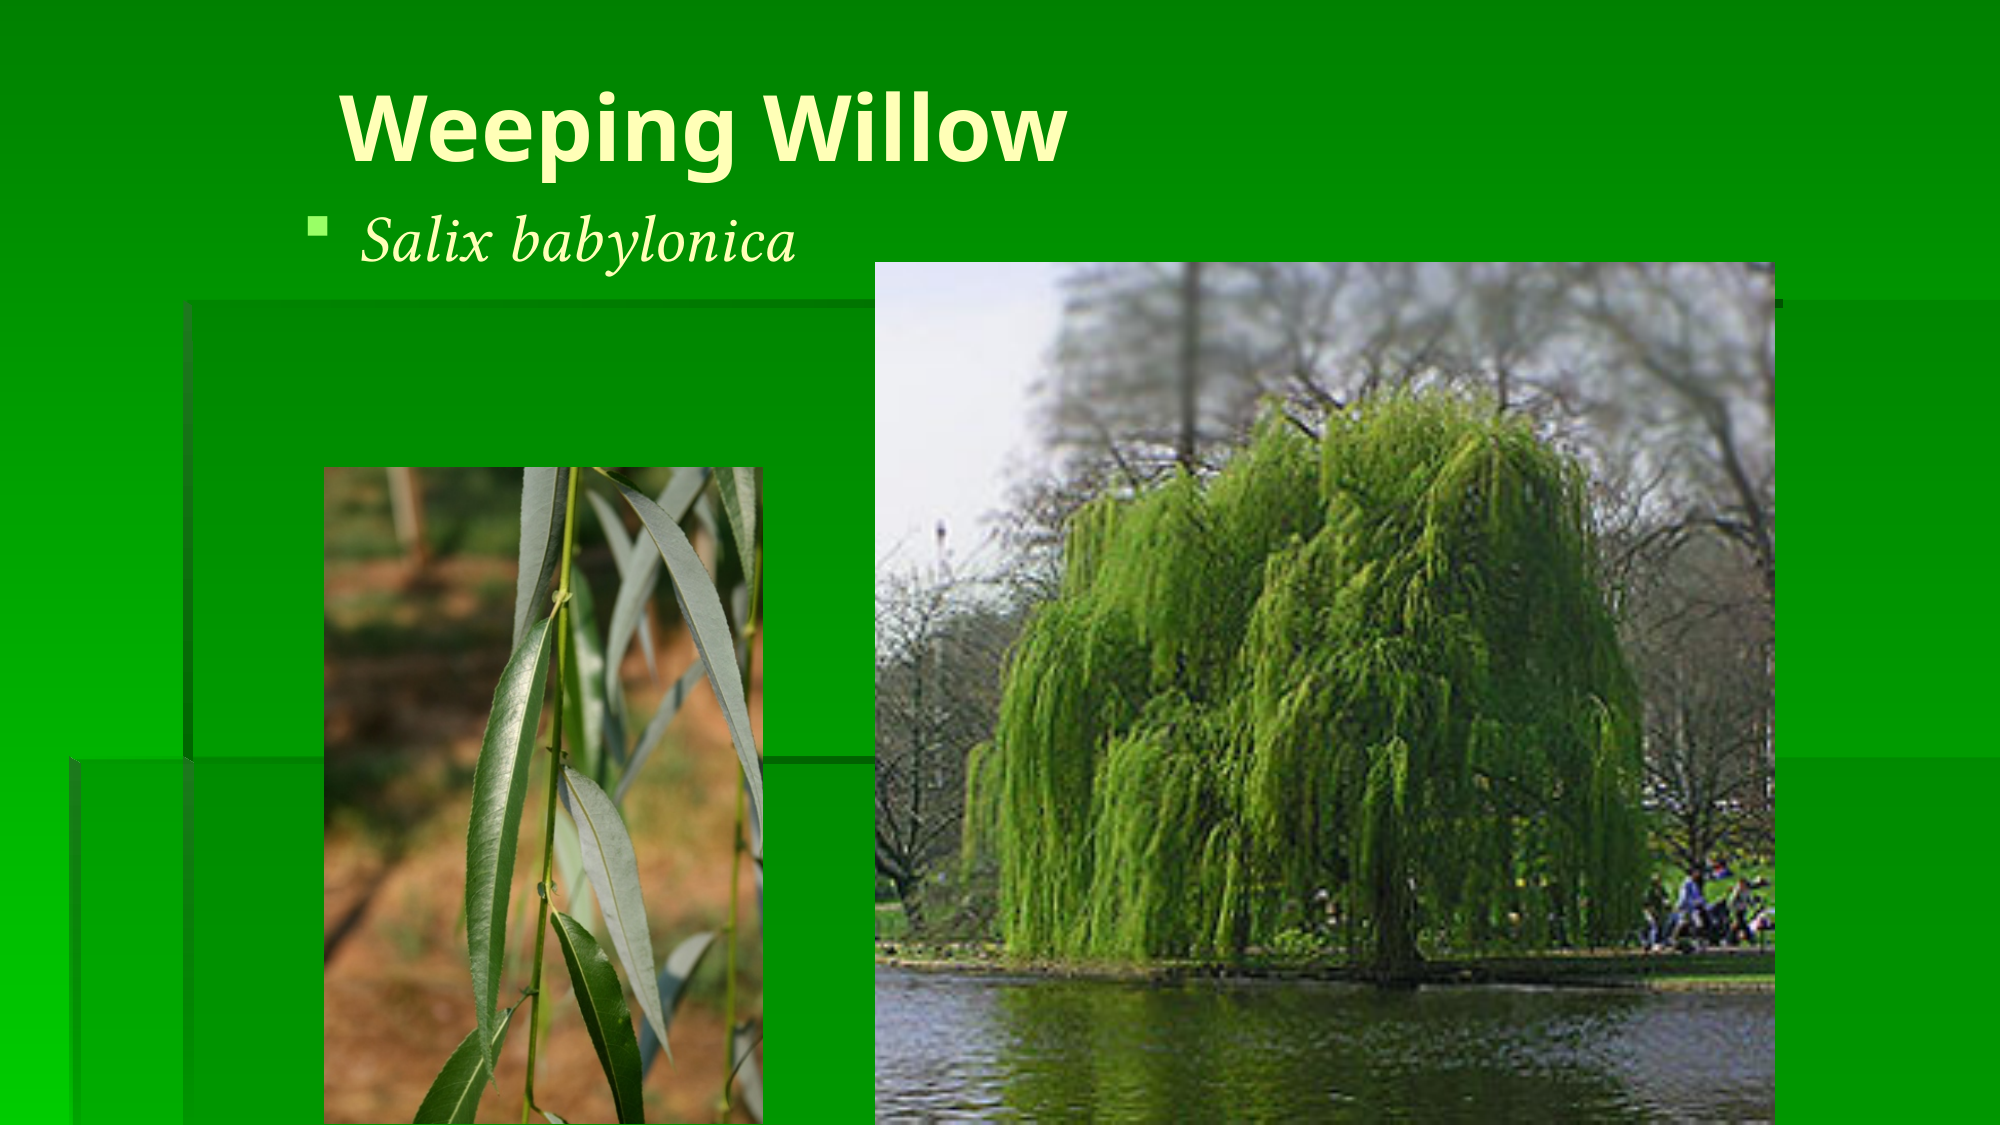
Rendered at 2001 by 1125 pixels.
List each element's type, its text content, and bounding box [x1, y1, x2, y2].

list Salix babylonica [287, 187, 876, 1001]
picture [874, 262, 1776, 1125]
title Weeping Willow [324, 0, 1701, 260]
picture [324, 467, 763, 1124]
